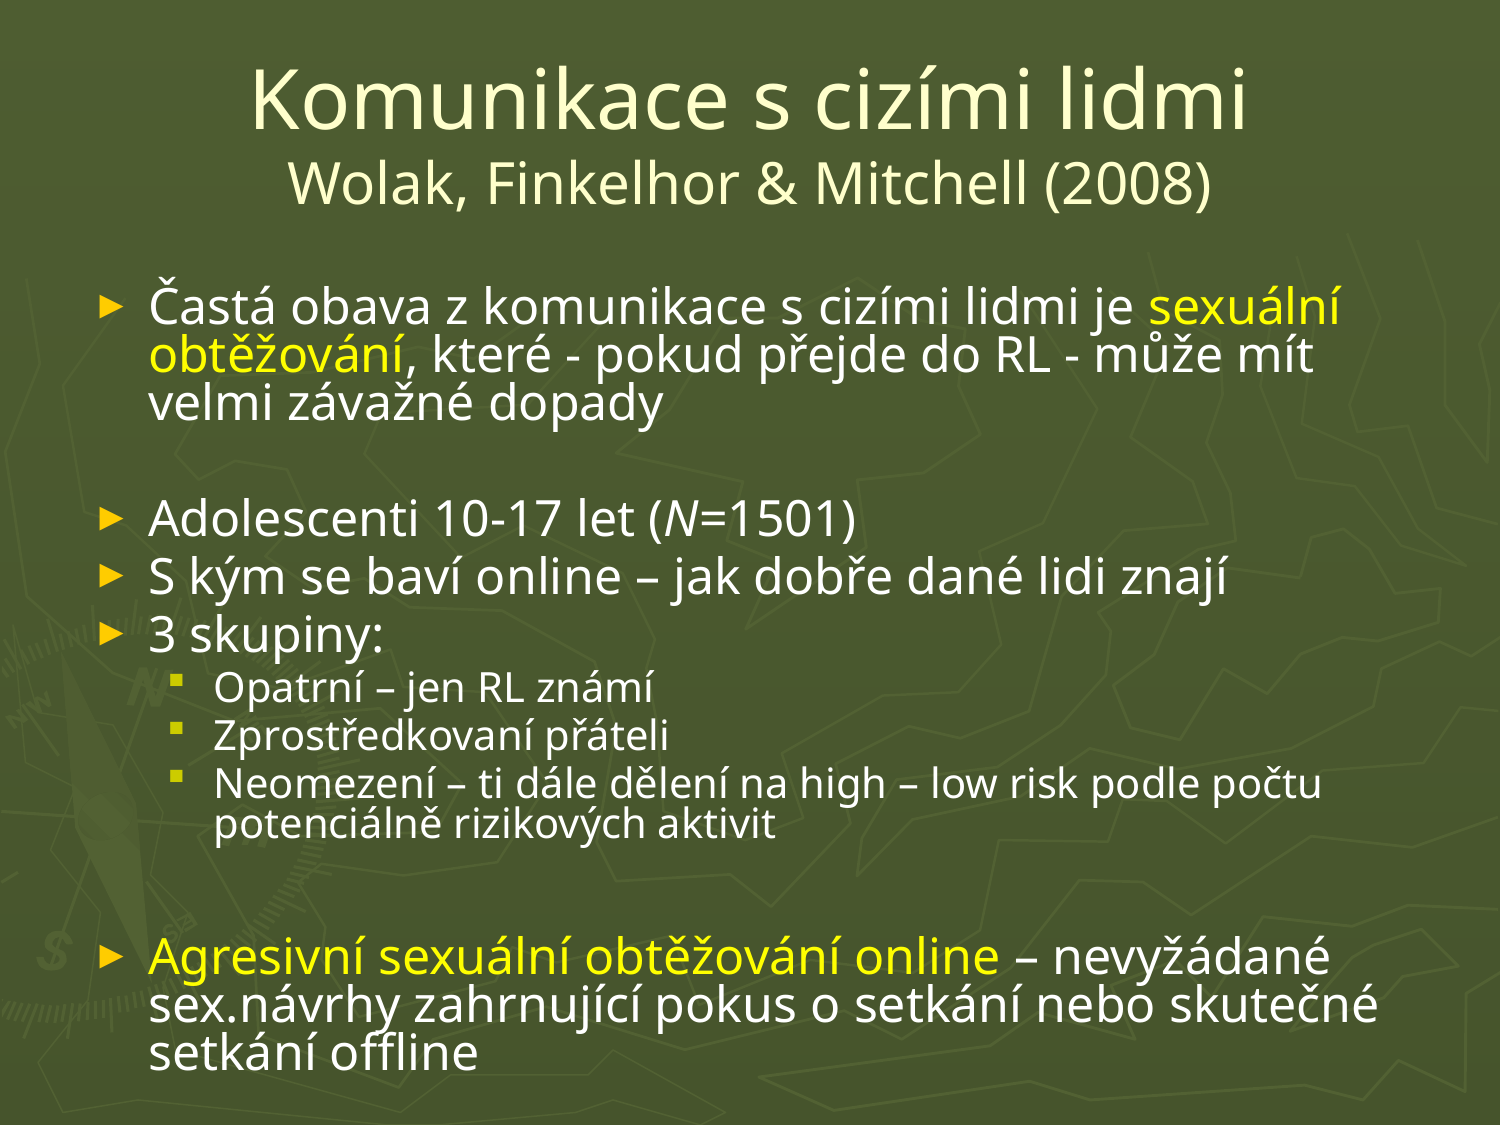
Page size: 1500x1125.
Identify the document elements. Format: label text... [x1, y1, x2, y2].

list Častá obava z komunikace s cizími lidmi je sexuální obtěžování, které - pokud přejde do RL - může mít velmi závažné dopady Adolescenti 10-17 let (N=1501) S kým se baví online – jak dobře dané lidi znají 3 skupiny: Opatrní – jen RL známí Zprostředkovaní přáteli Neomezení – ti dále dělení na high – low risk podle počtu potenciálně rizikových aktivit Agresivní sexuální obtěžování online – nevyžádané sex.návrhy zahrnující pokus o setkání nebo skutečné setkání offline [76, 278, 1427, 1094]
title Komunikace s cizími lidmi Wolak, Finkelhor & Mitchell (2008) [49, 37, 1451, 225]
